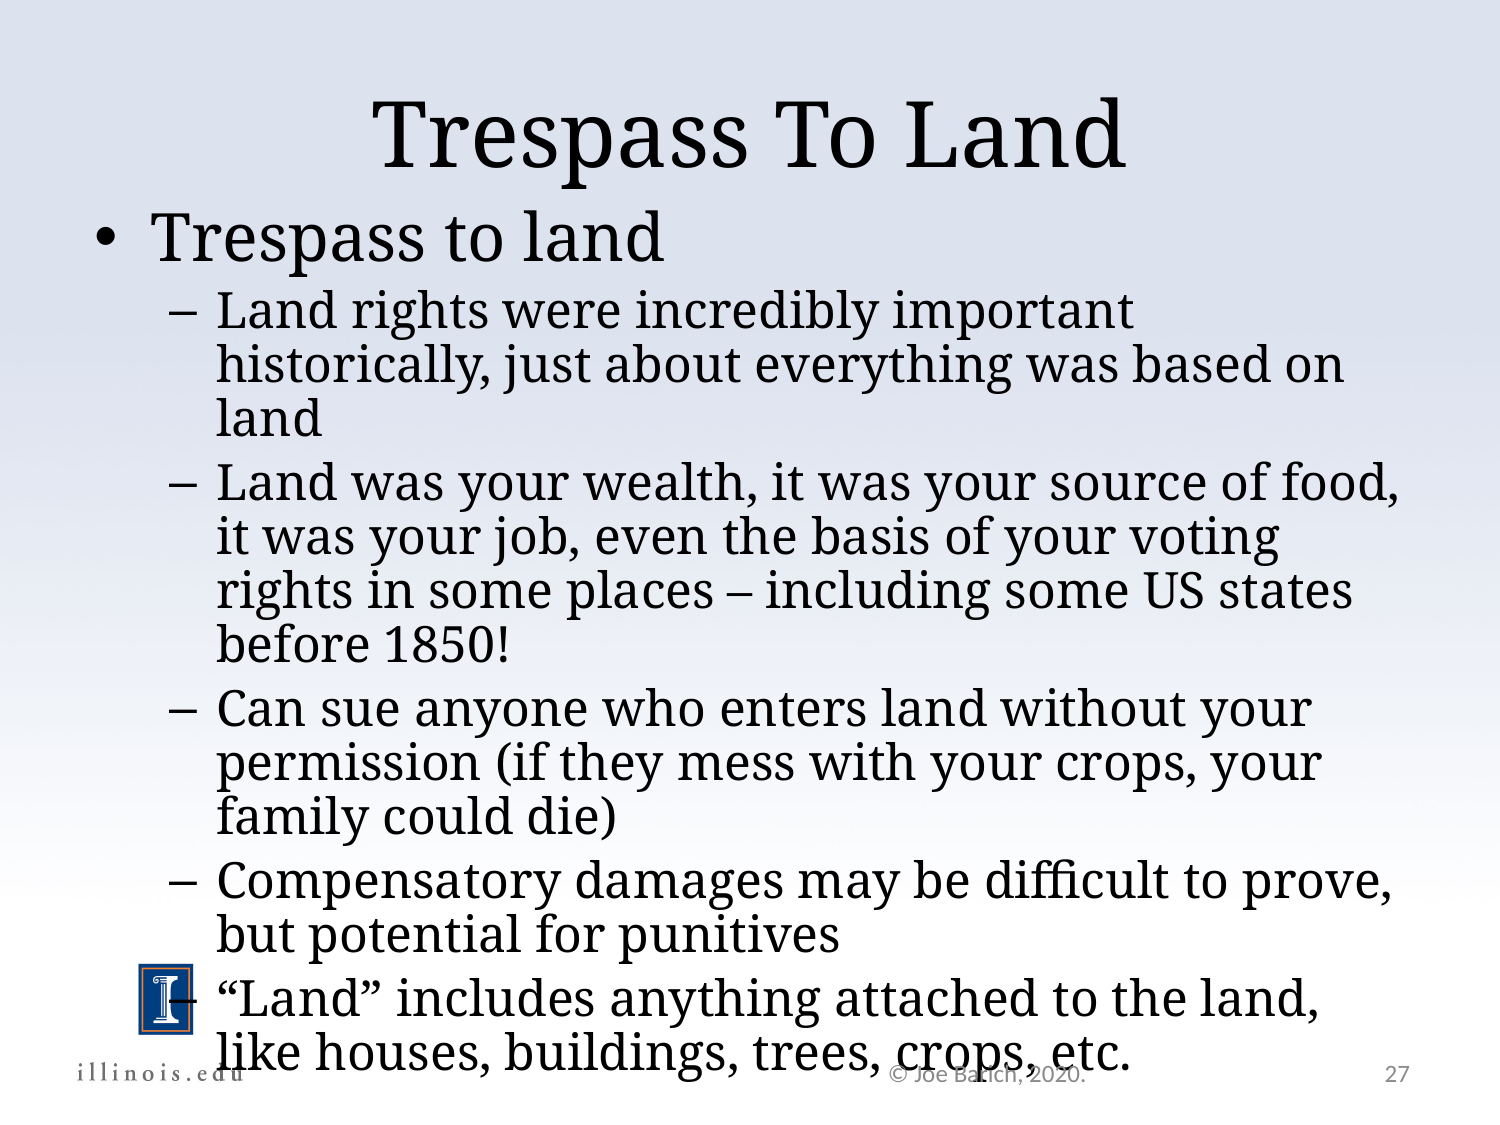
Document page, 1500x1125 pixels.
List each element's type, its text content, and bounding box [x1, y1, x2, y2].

list Trespass to land Land rights were incredibly important historically, just about everything was based on land Land was your wealth, it was your source of food, it was your job, even the basis of your voting rights in some places – including some US states before 1850! Can sue anyone who enters land without your permission (if they mess with your crops, your family could die) Compensatory damages may be difficult to prove, but potential for punitives “Land” includes anything attached to the land, like houses, buildings, trees, crops, etc. [79, 196, 1430, 884]
title Trespass To Land [75, 37, 1425, 225]
slide_number 27 [1250, 1042, 1425, 1103]
footer © Joe Barich, 2020. [750, 1042, 1225, 1103]
picture [0, 0, 1500, 1125]
